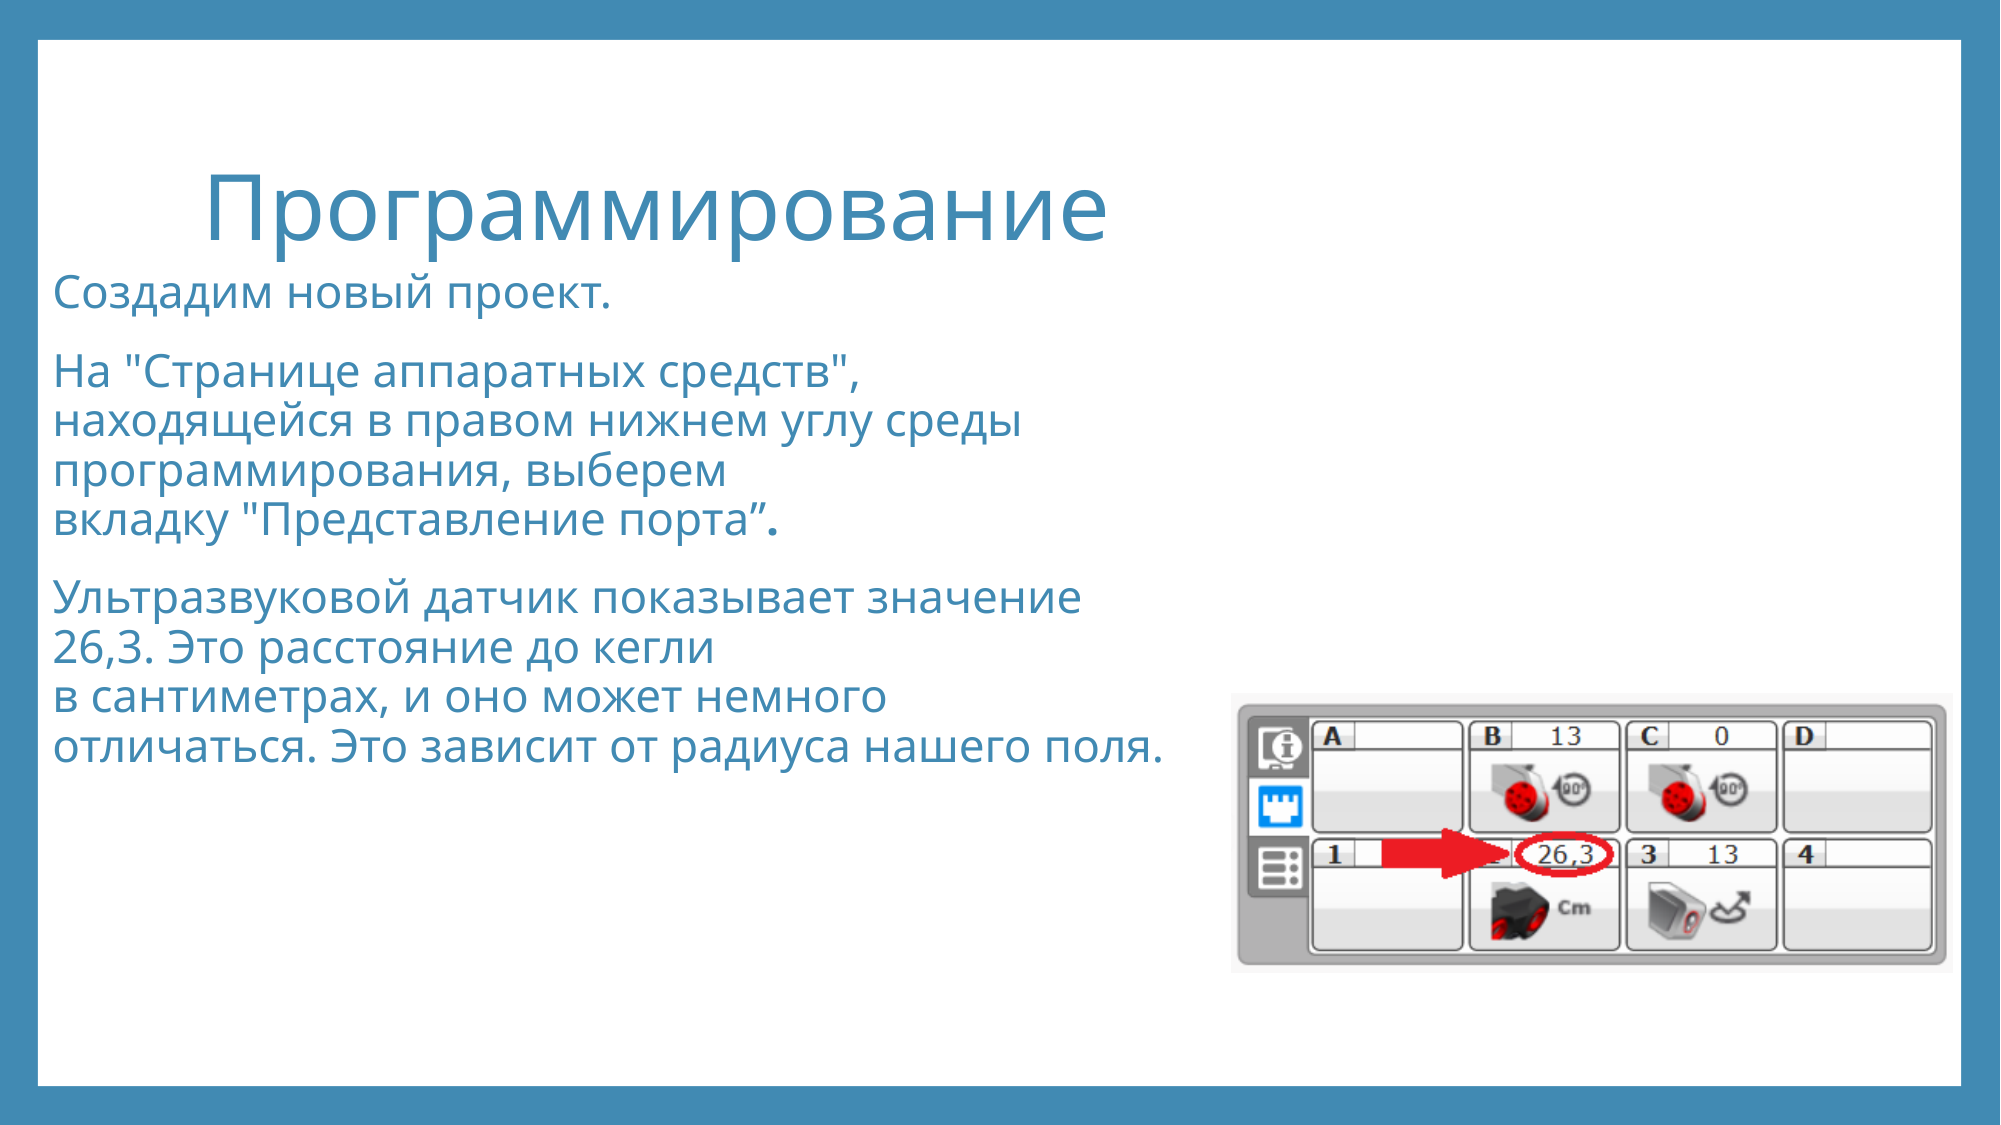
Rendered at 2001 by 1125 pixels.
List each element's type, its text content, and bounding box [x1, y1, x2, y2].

title Программирование [187, 99, 1808, 323]
list Создадим новый проект. На "Странице аппаратных средств", находящейся в правом нижнем углу среды программирования, выберем вкладку "Представление порта”. Ультразвуковой датчик показывает значение 26,3. Это расстояние до кегли в сантиметрах, и оно может немного отличаться. Это зависит от радиуса нашего поля. [37, 261, 1182, 1073]
picture [1231, 692, 1954, 974]
